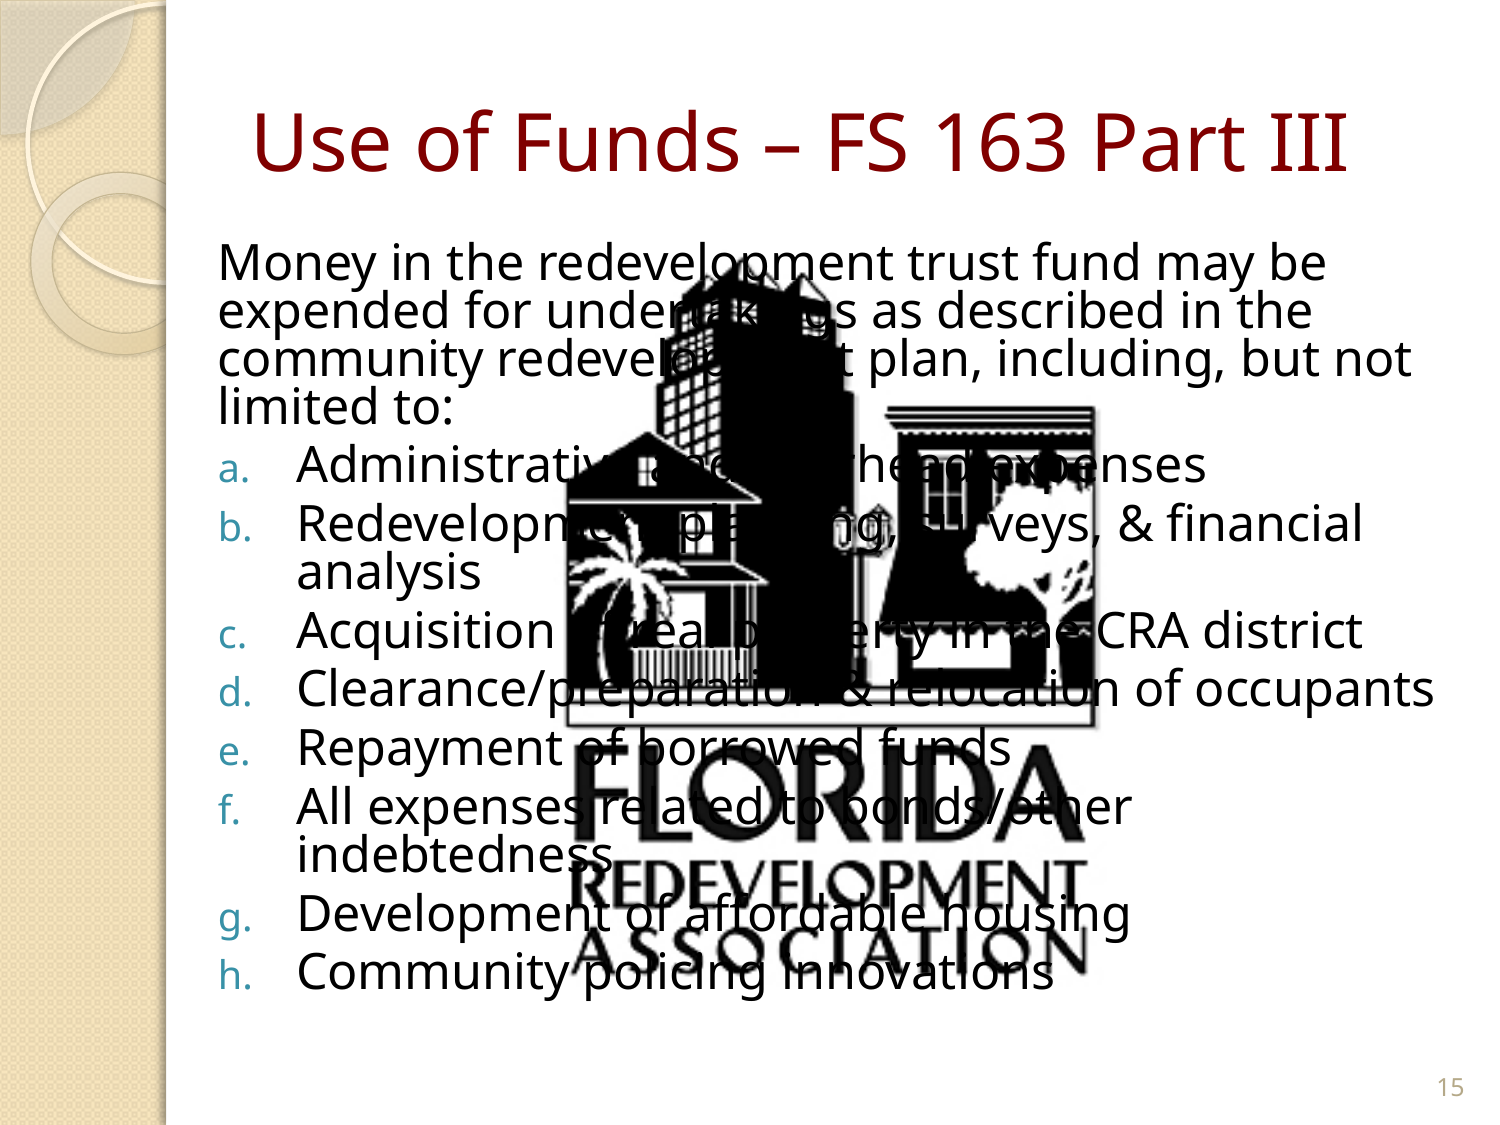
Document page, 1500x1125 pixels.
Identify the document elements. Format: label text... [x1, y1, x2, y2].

list Money in the redevelopment trust fund may be expended for undertakings as described in the community redevelopment plan, including, but not limited to: Administrative and overhead expenses Redevelopment planning, surveys, & financial analysis Acquisition of real property in the CRA district Clearance/preparation & relocation of occupants Repayment of borrowed funds All expenses related to bonds/other indebtedness Development of affordable housing Community policing innovations [168, 234, 1466, 1023]
title Use of Funds – FS 163 Part III [235, 45, 1466, 233]
slide_number 15 [1413, 1034, 1488, 1113]
